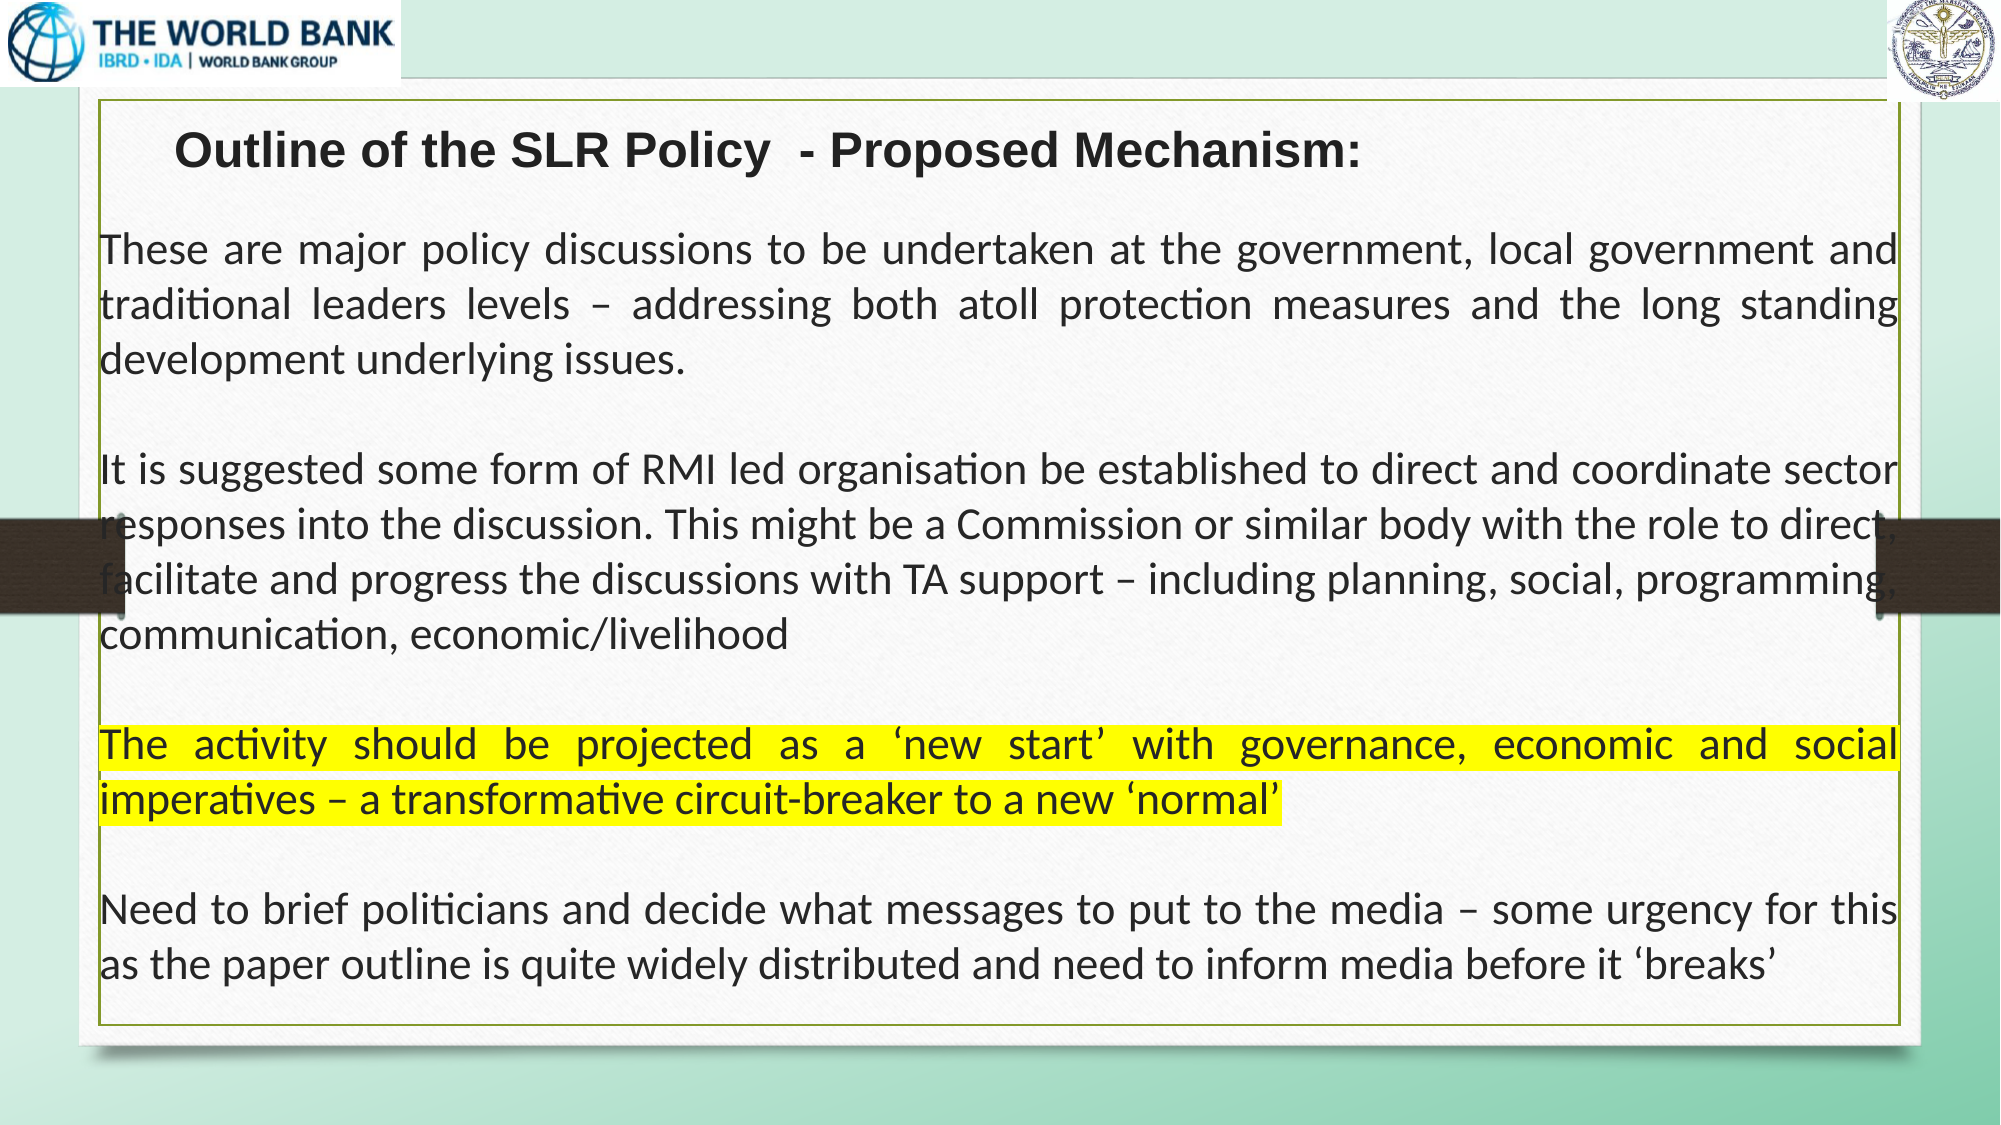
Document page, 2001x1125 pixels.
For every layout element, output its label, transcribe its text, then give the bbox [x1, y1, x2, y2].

title Outline of the SLR Policy - Proposed Mechanism: [159, 102, 1841, 220]
picture [0, 0, 2001, 1125]
list These are major policy discussions to be undertaken at the government, local government and traditional leaders levels – addressing both atoll protection measures and the long standing development underlying issues. It is suggested some form of RMI led organisation be established to direct and coordinate sector responses into the discussion. This might be a Commission or similar body with the role to direct, facilitate and progress the discussions with TA support – including planning, social, programming, communication, economic/livelihood The activity should be projected as a ‘new start’ with governance, economic and social imperatives – a transformative circuit-breaker to a new ‘normal’ Need to brief politicians and decide what messages to put to the media – some urgency for this as the paper outline is quite widely distributed and need to inform media before it ‘breaks’ [84, 203, 1916, 1092]
